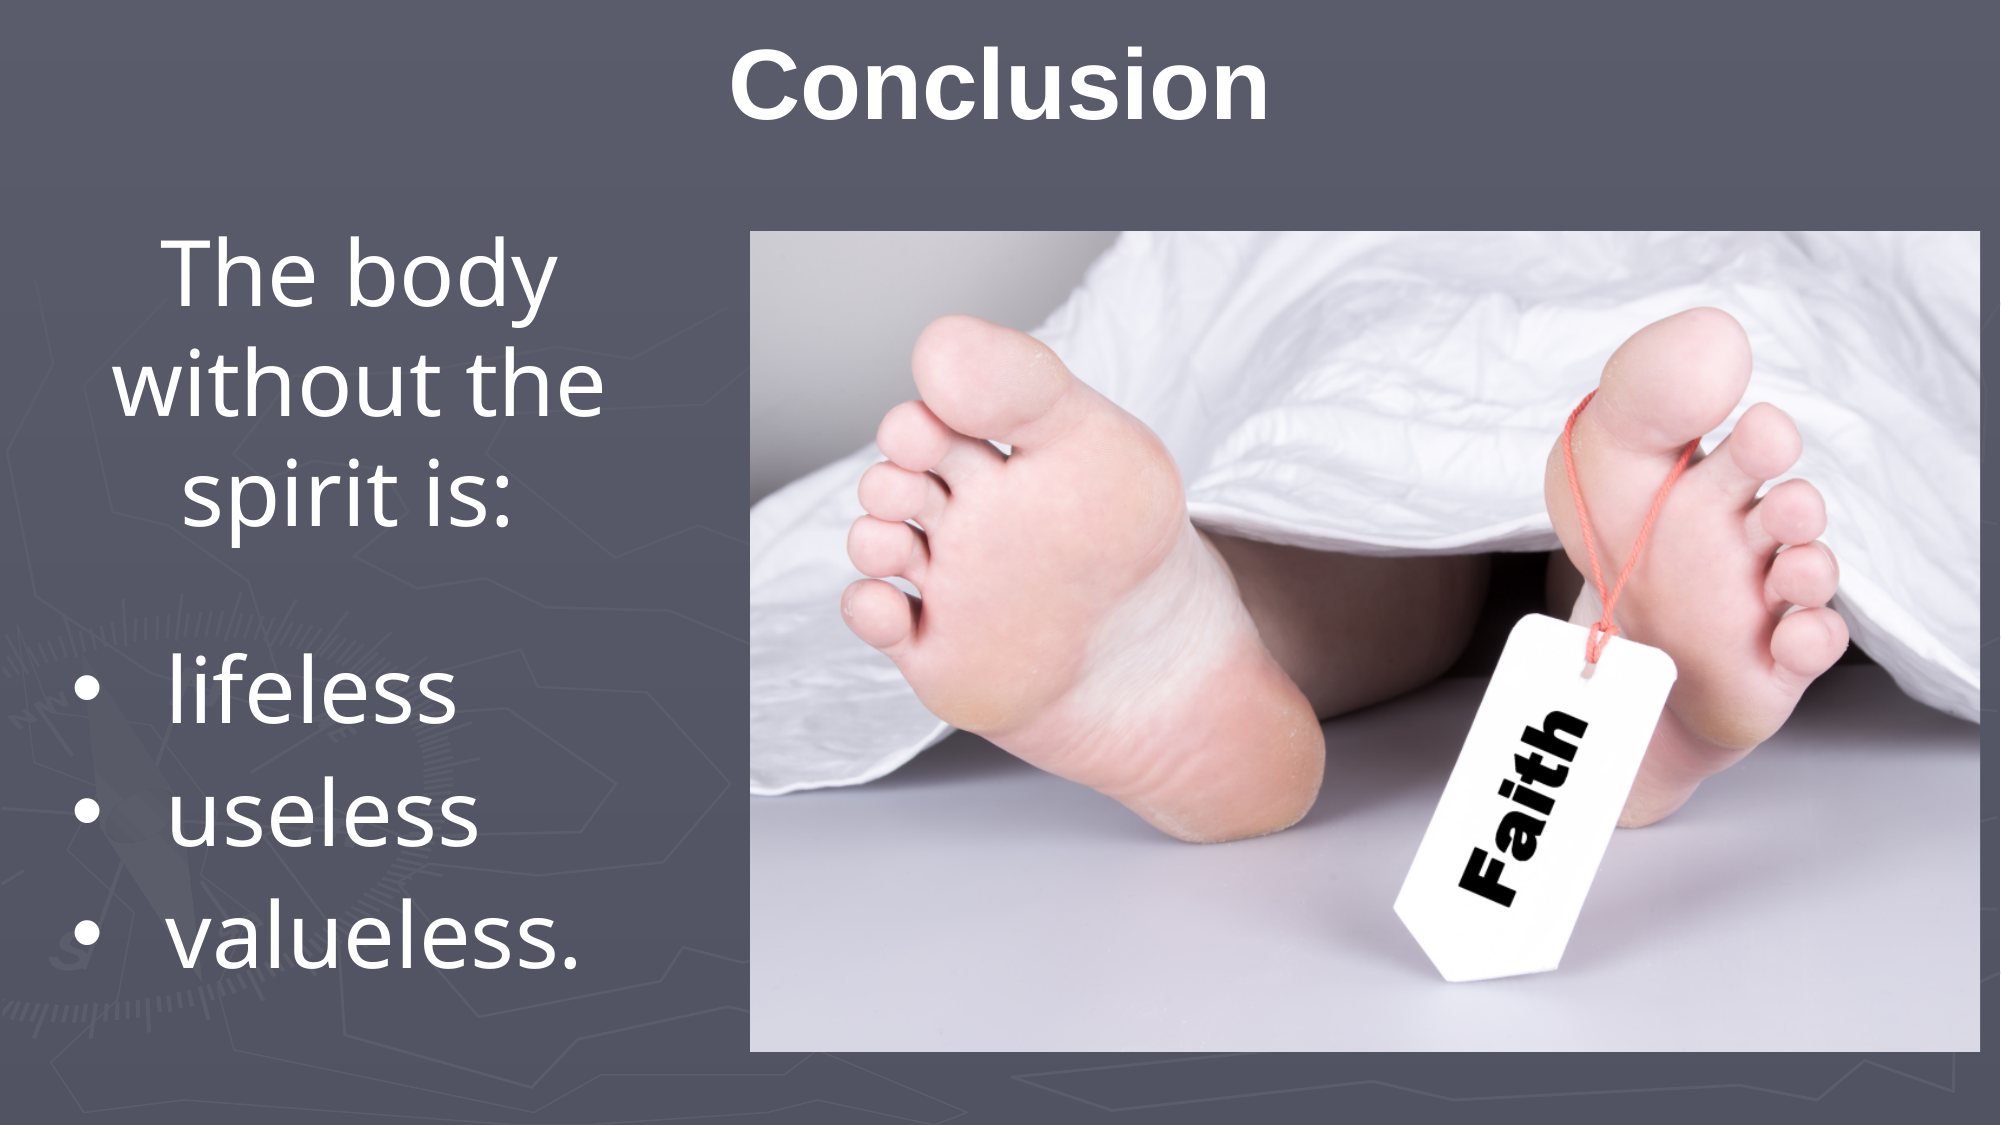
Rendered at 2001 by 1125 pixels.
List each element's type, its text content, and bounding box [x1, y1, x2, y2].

picture [749, 231, 1981, 1052]
text_box Conclusion [0, 12, 2000, 148]
text_box The body without the spirit is: lifeless useless valueless. [57, 207, 663, 995]
